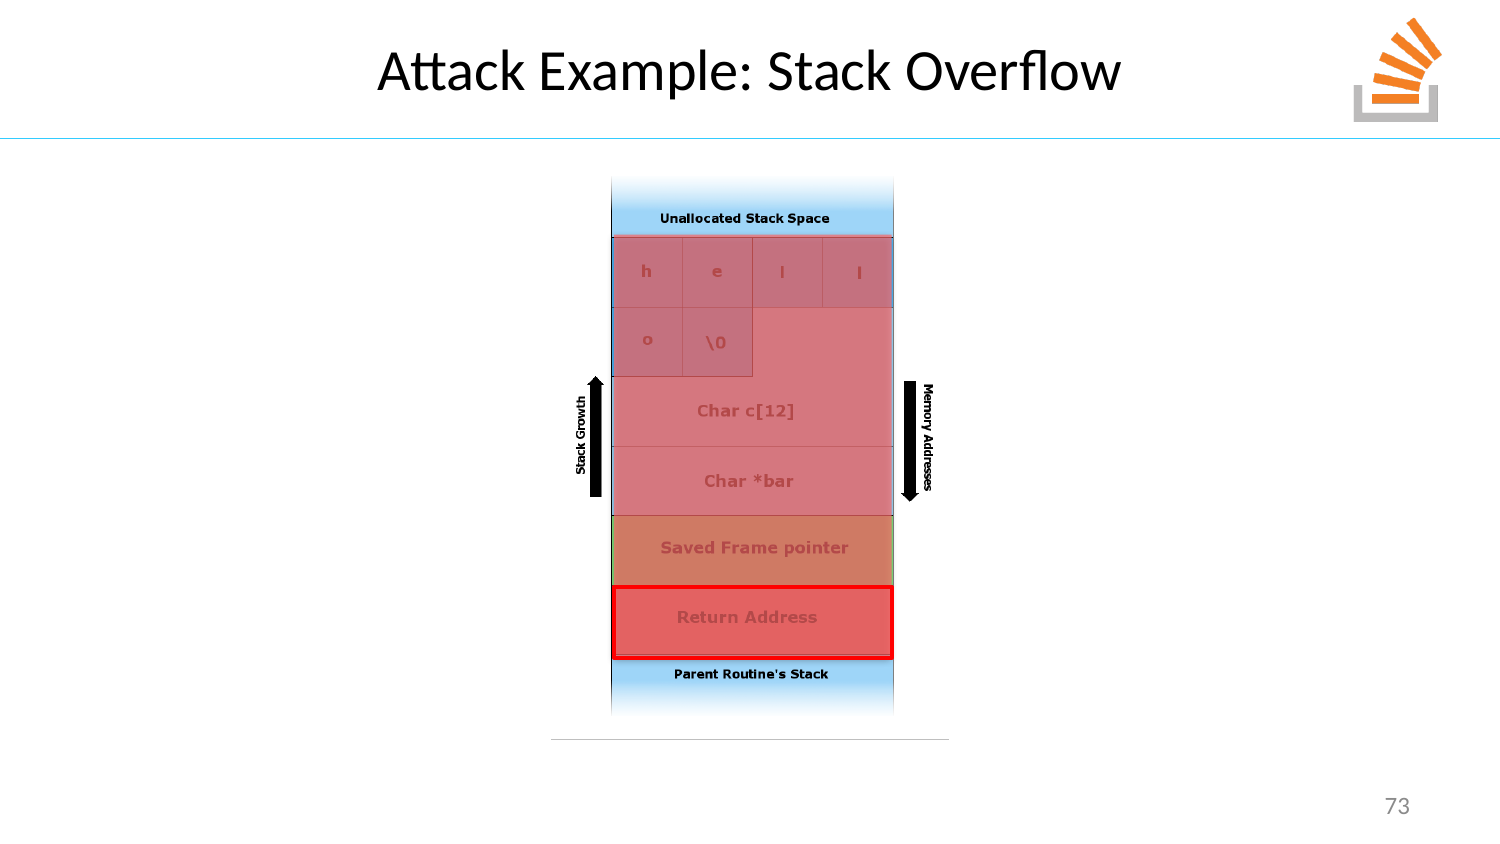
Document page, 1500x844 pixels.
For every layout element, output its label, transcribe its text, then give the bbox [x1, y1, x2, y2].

picture [551, 173, 949, 741]
picture [1316, 0, 1489, 156]
slide_number 73 [1074, 782, 1425, 827]
title Attack Example: Stack Overflow [75, 20, 1311, 115]
